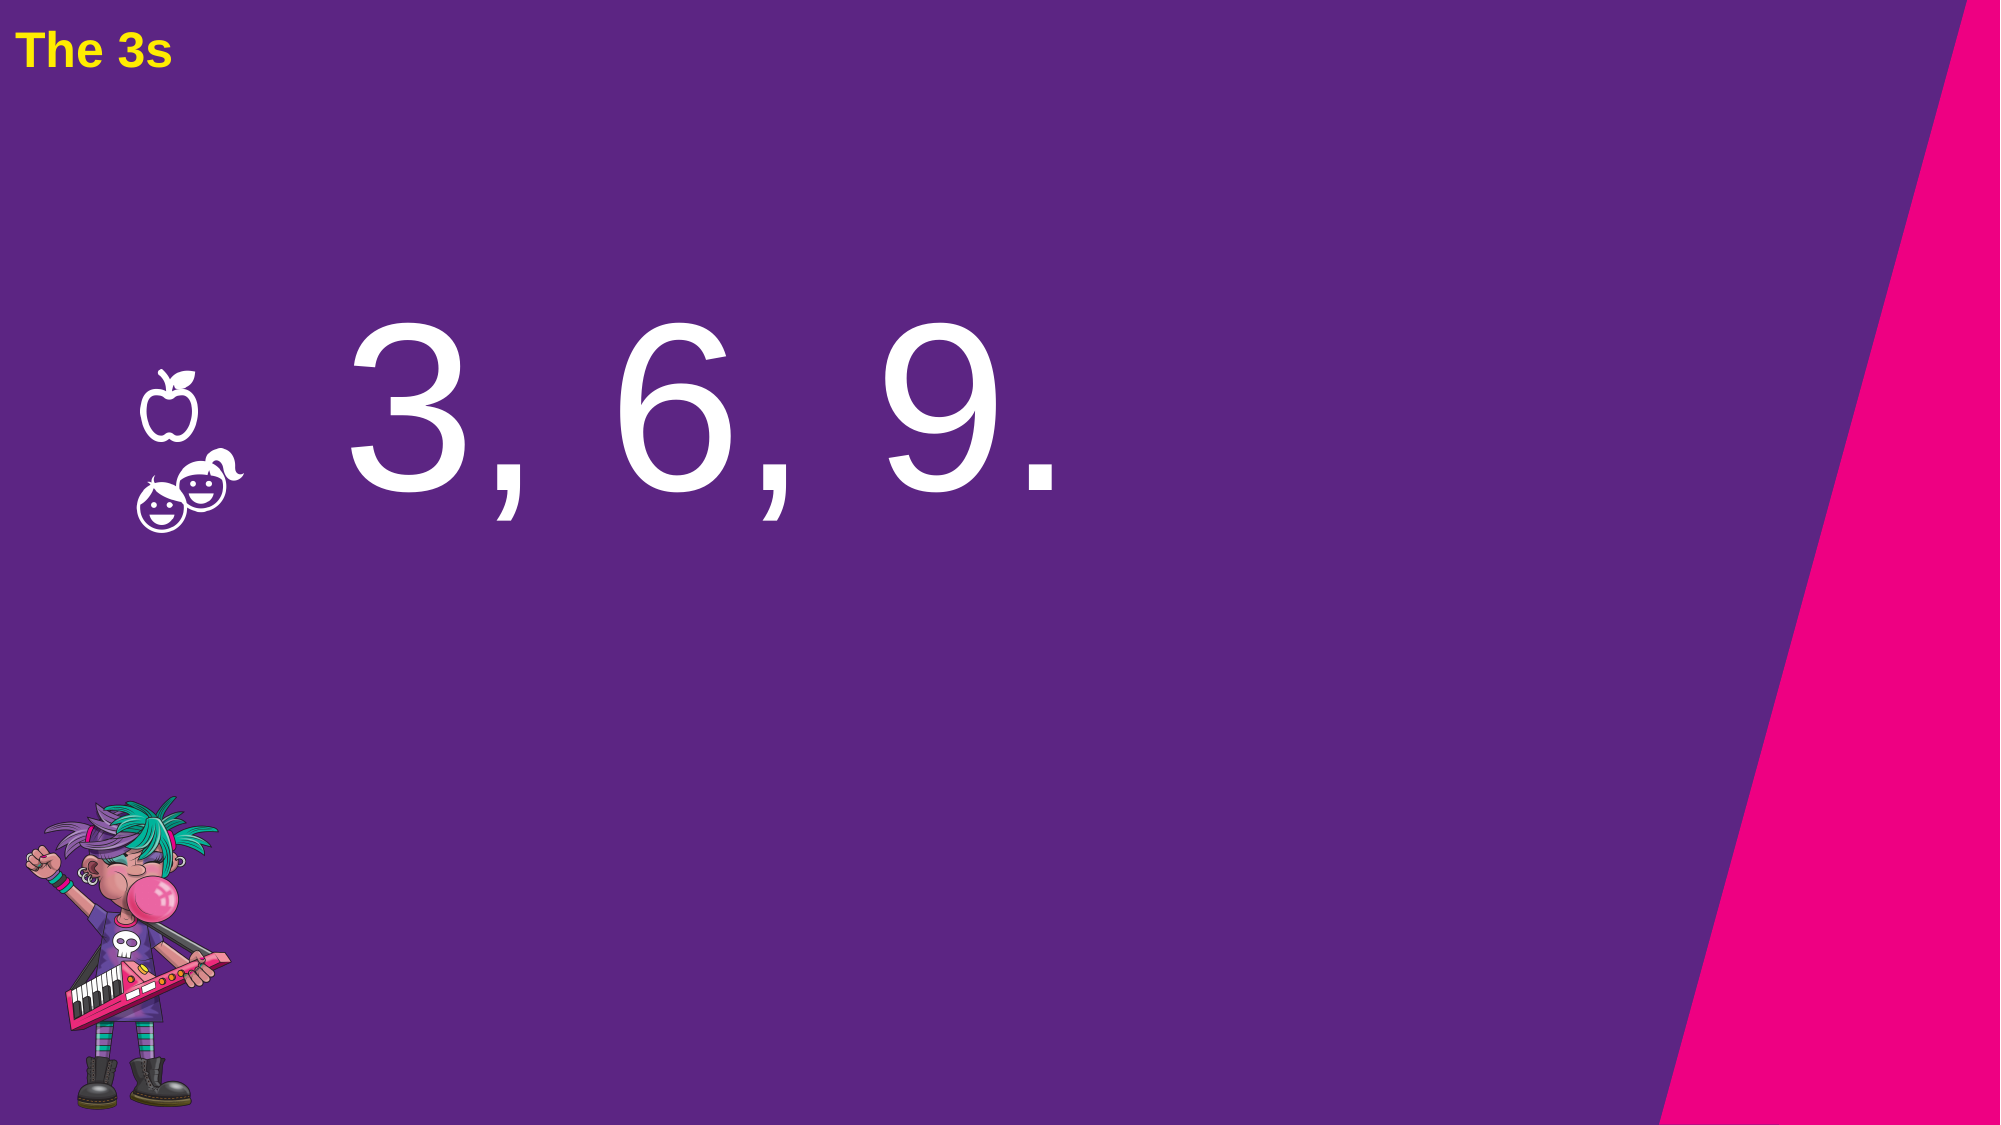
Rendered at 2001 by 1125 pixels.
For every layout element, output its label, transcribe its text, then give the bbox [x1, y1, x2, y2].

picture [140, 369, 198, 442]
title The 3s [0, 0, 251, 103]
picture [136, 448, 244, 533]
list 3, 6, 9. [327, 275, 1759, 662]
text_box [1657, 0, 2000, 1125]
picture [6, 779, 251, 1125]
